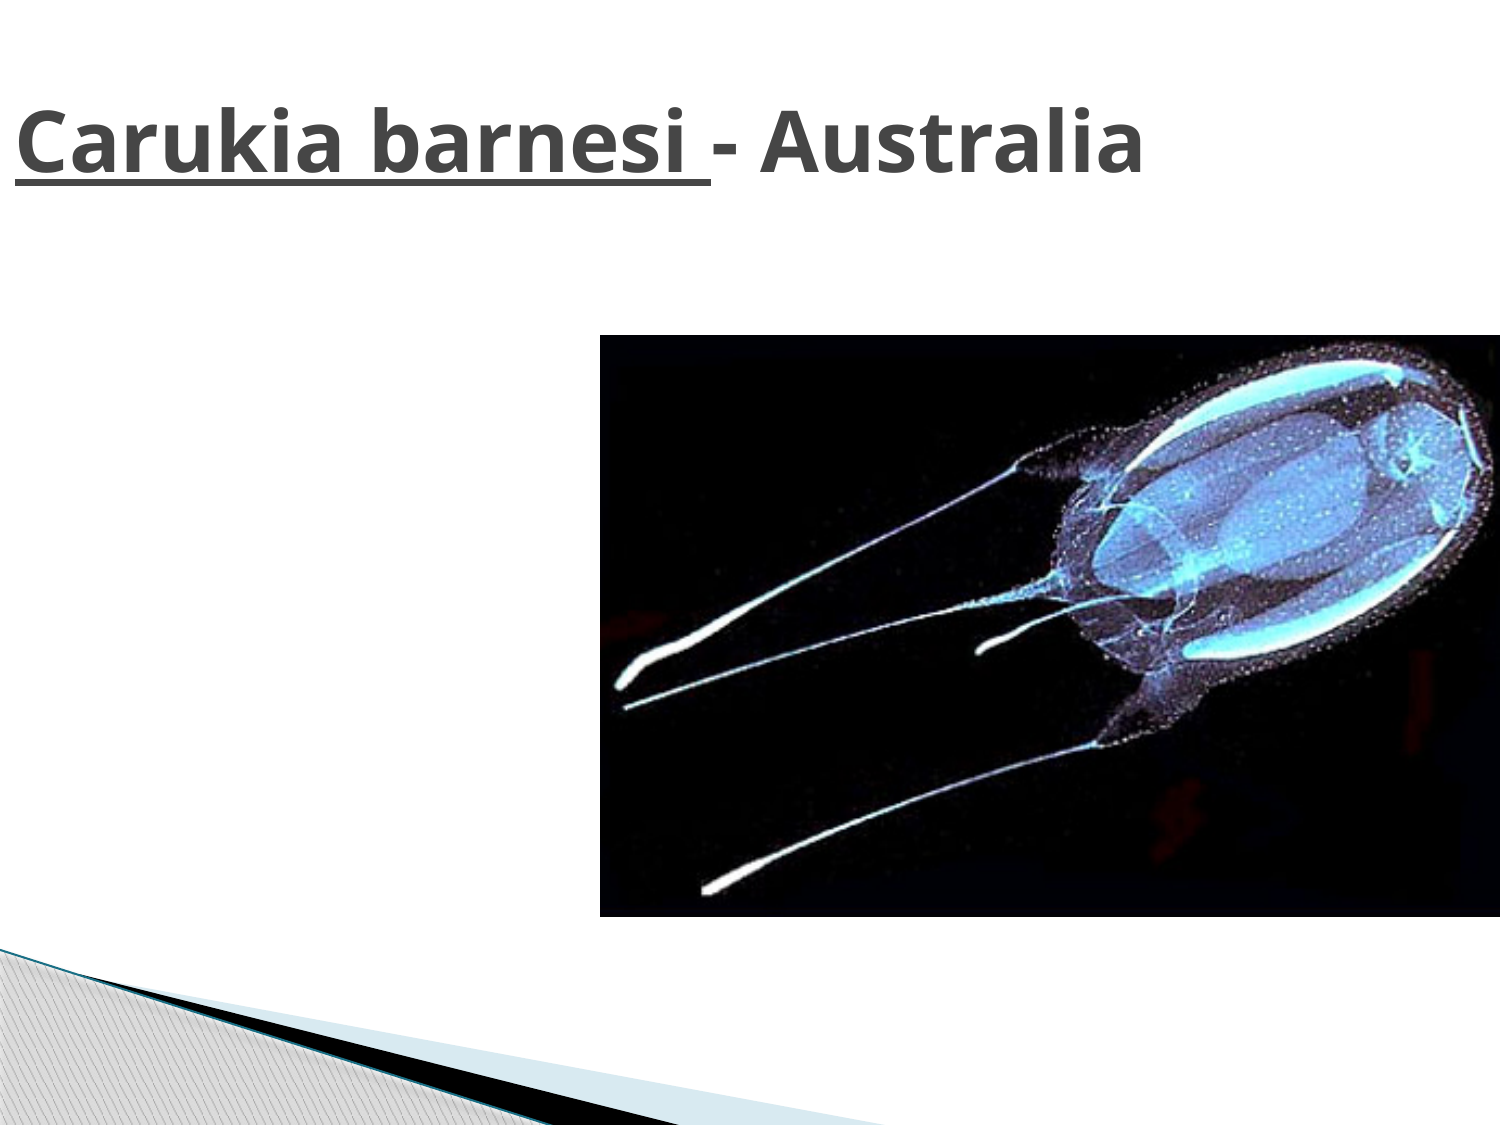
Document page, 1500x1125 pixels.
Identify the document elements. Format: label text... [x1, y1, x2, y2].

title Carukia barnesi - Australia [0, 45, 1350, 233]
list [599, 334, 1500, 917]
